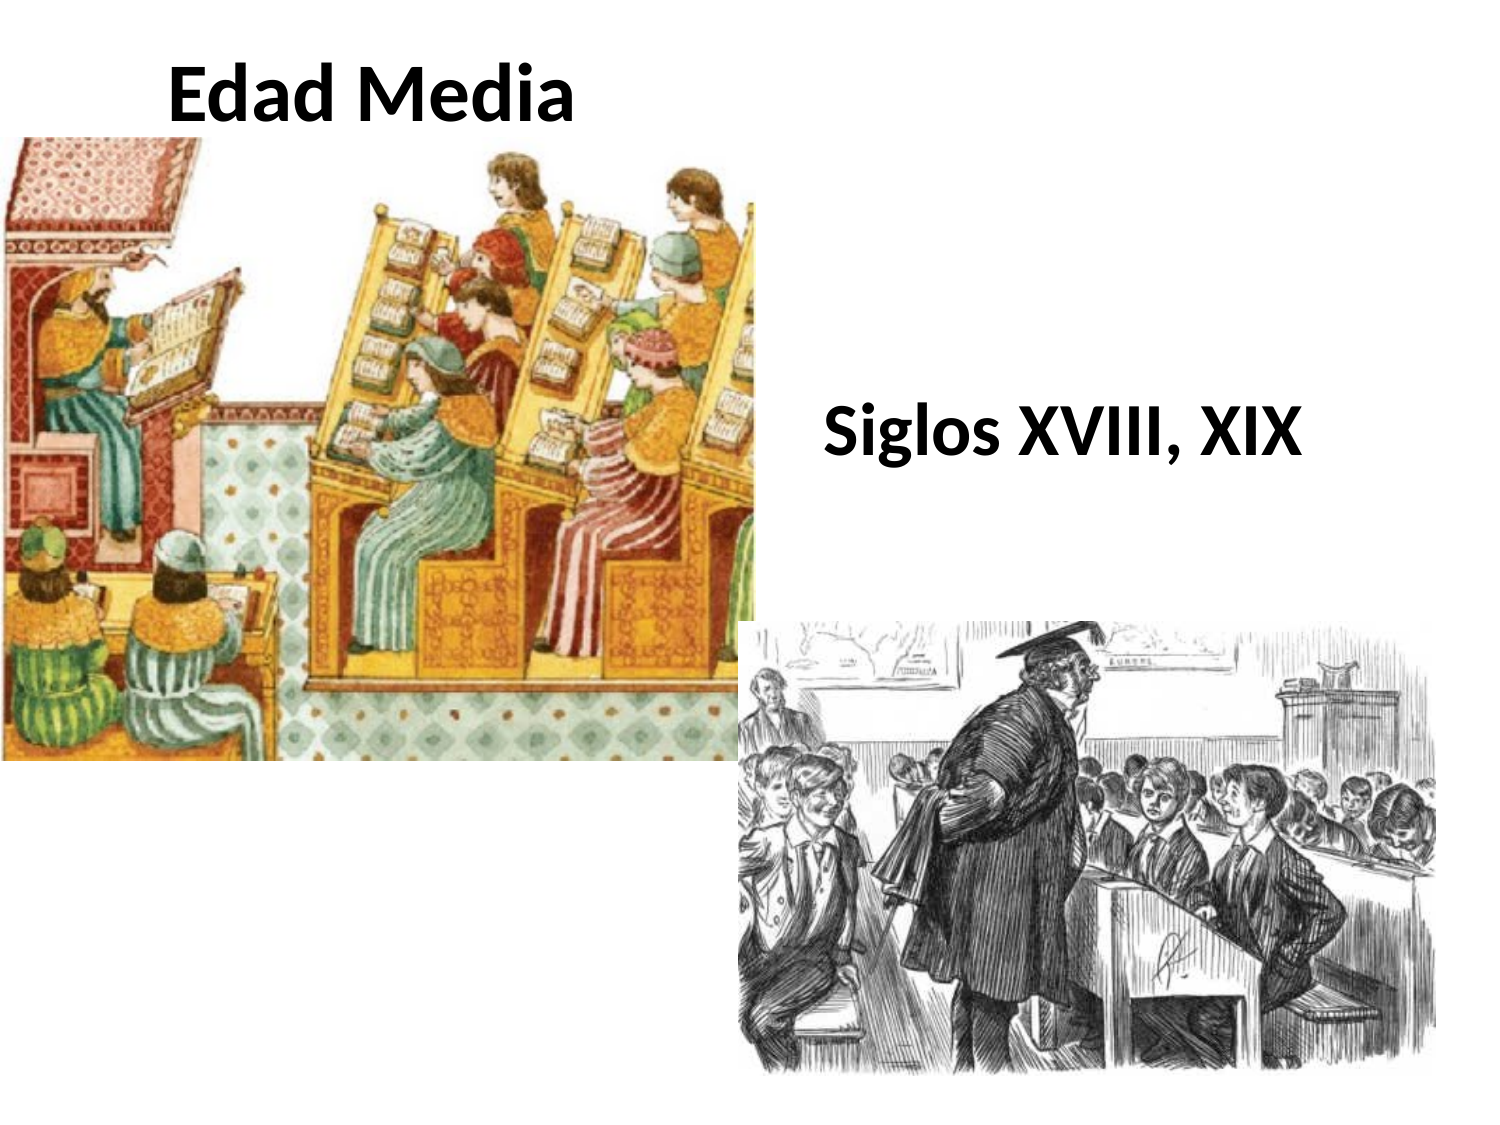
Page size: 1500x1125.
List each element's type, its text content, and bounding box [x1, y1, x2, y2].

picture [0, 136, 1436, 1076]
text_box Edad Media [53, 31, 692, 135]
text_box Siglos XVIII, XIX [809, 373, 1353, 479]
